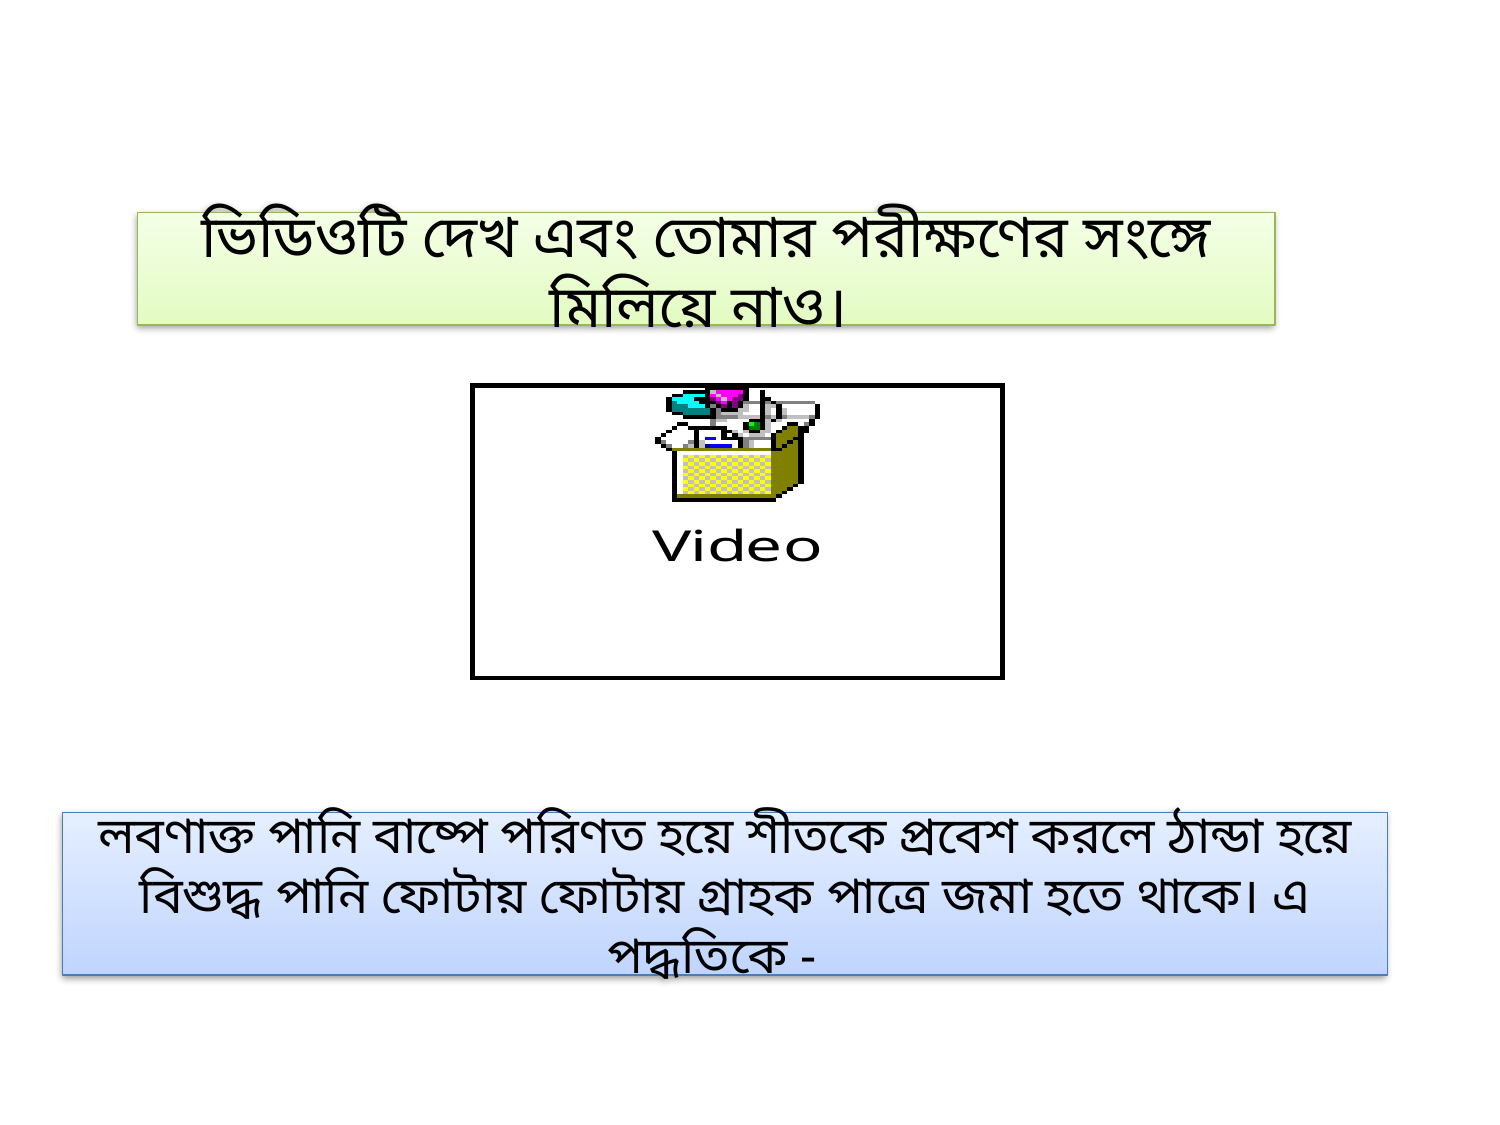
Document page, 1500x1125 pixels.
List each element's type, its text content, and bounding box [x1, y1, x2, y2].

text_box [474, 387, 1001, 676]
text_box লবণাক্ত পানি বাষ্পে পরিণত হয়ে শীতকে প্রবেশ করলে ঠান্ডা হয়ে বিশুদ্ধ পানি ফোটায় ফোটায় গ্রাহক পাত্রে জমা হতে থাকে। এ পদ্ধতিকে - [62, 812, 1388, 976]
text_box ভিডিওটি দেখ এবং তোমার পরীক্ষণের সংঙ্গে মিলিয়ে নাও। [137, 212, 1276, 326]
